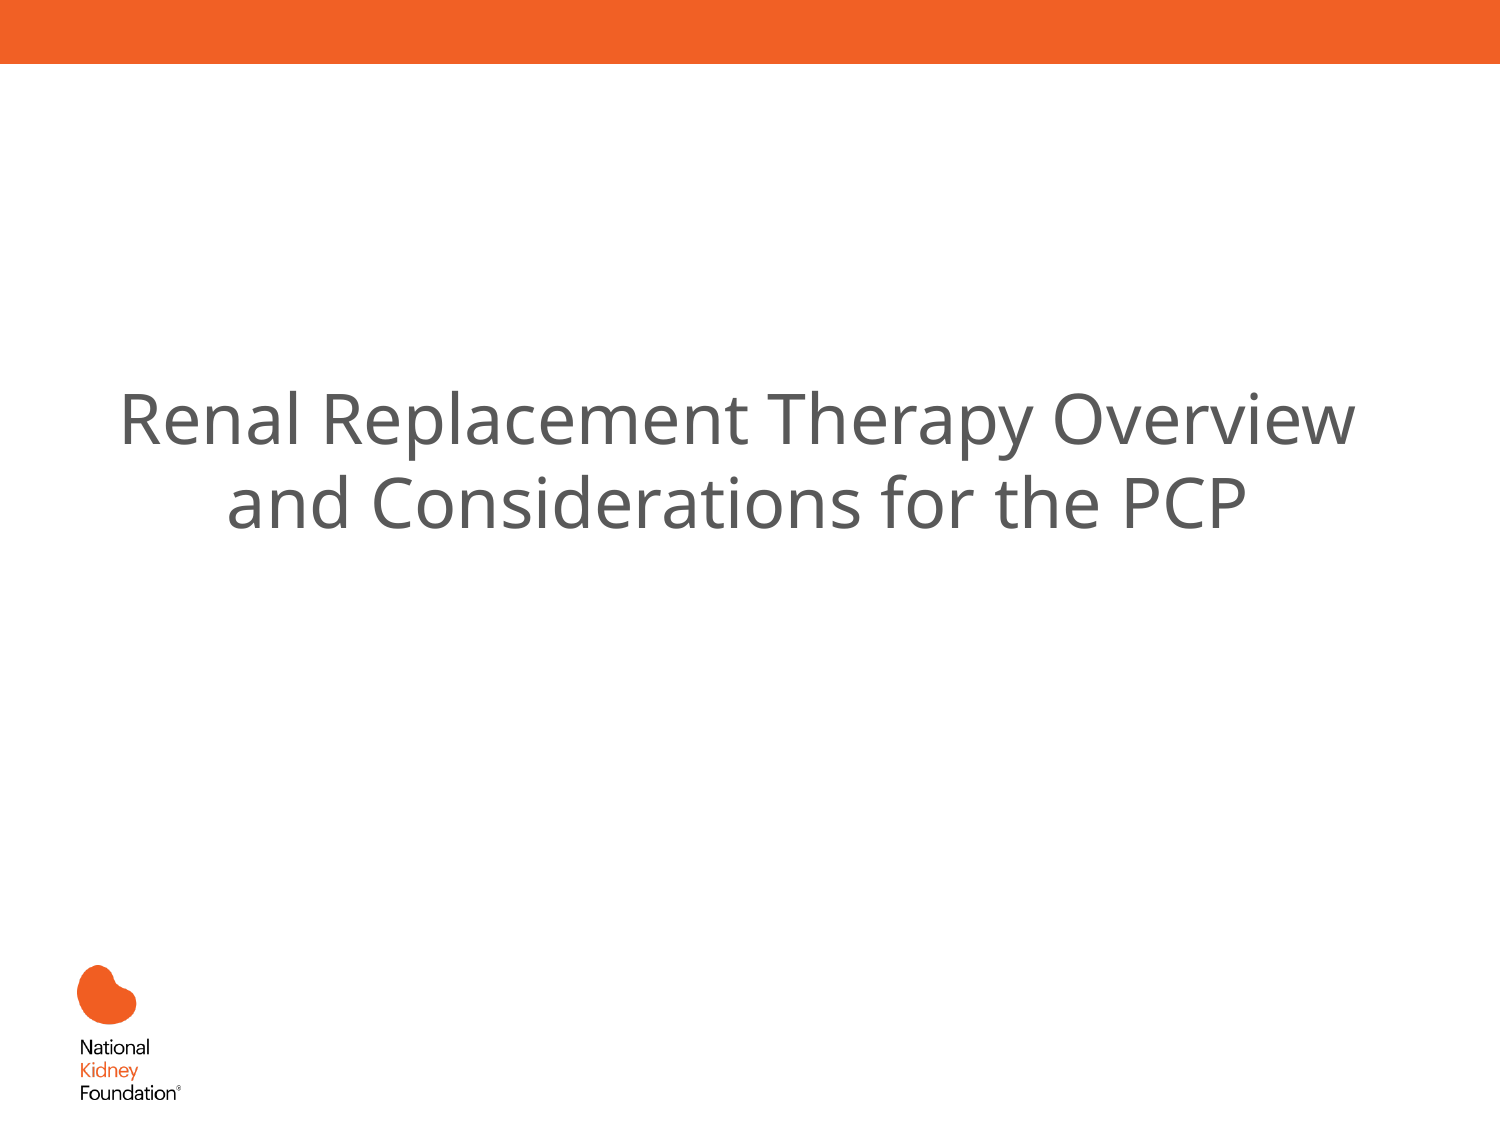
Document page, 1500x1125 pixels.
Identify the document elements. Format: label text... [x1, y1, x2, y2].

title Renal Replacement Therapy Overview and Considerations for the PCP [114, 375, 1363, 600]
picture [77, 965, 181, 1100]
